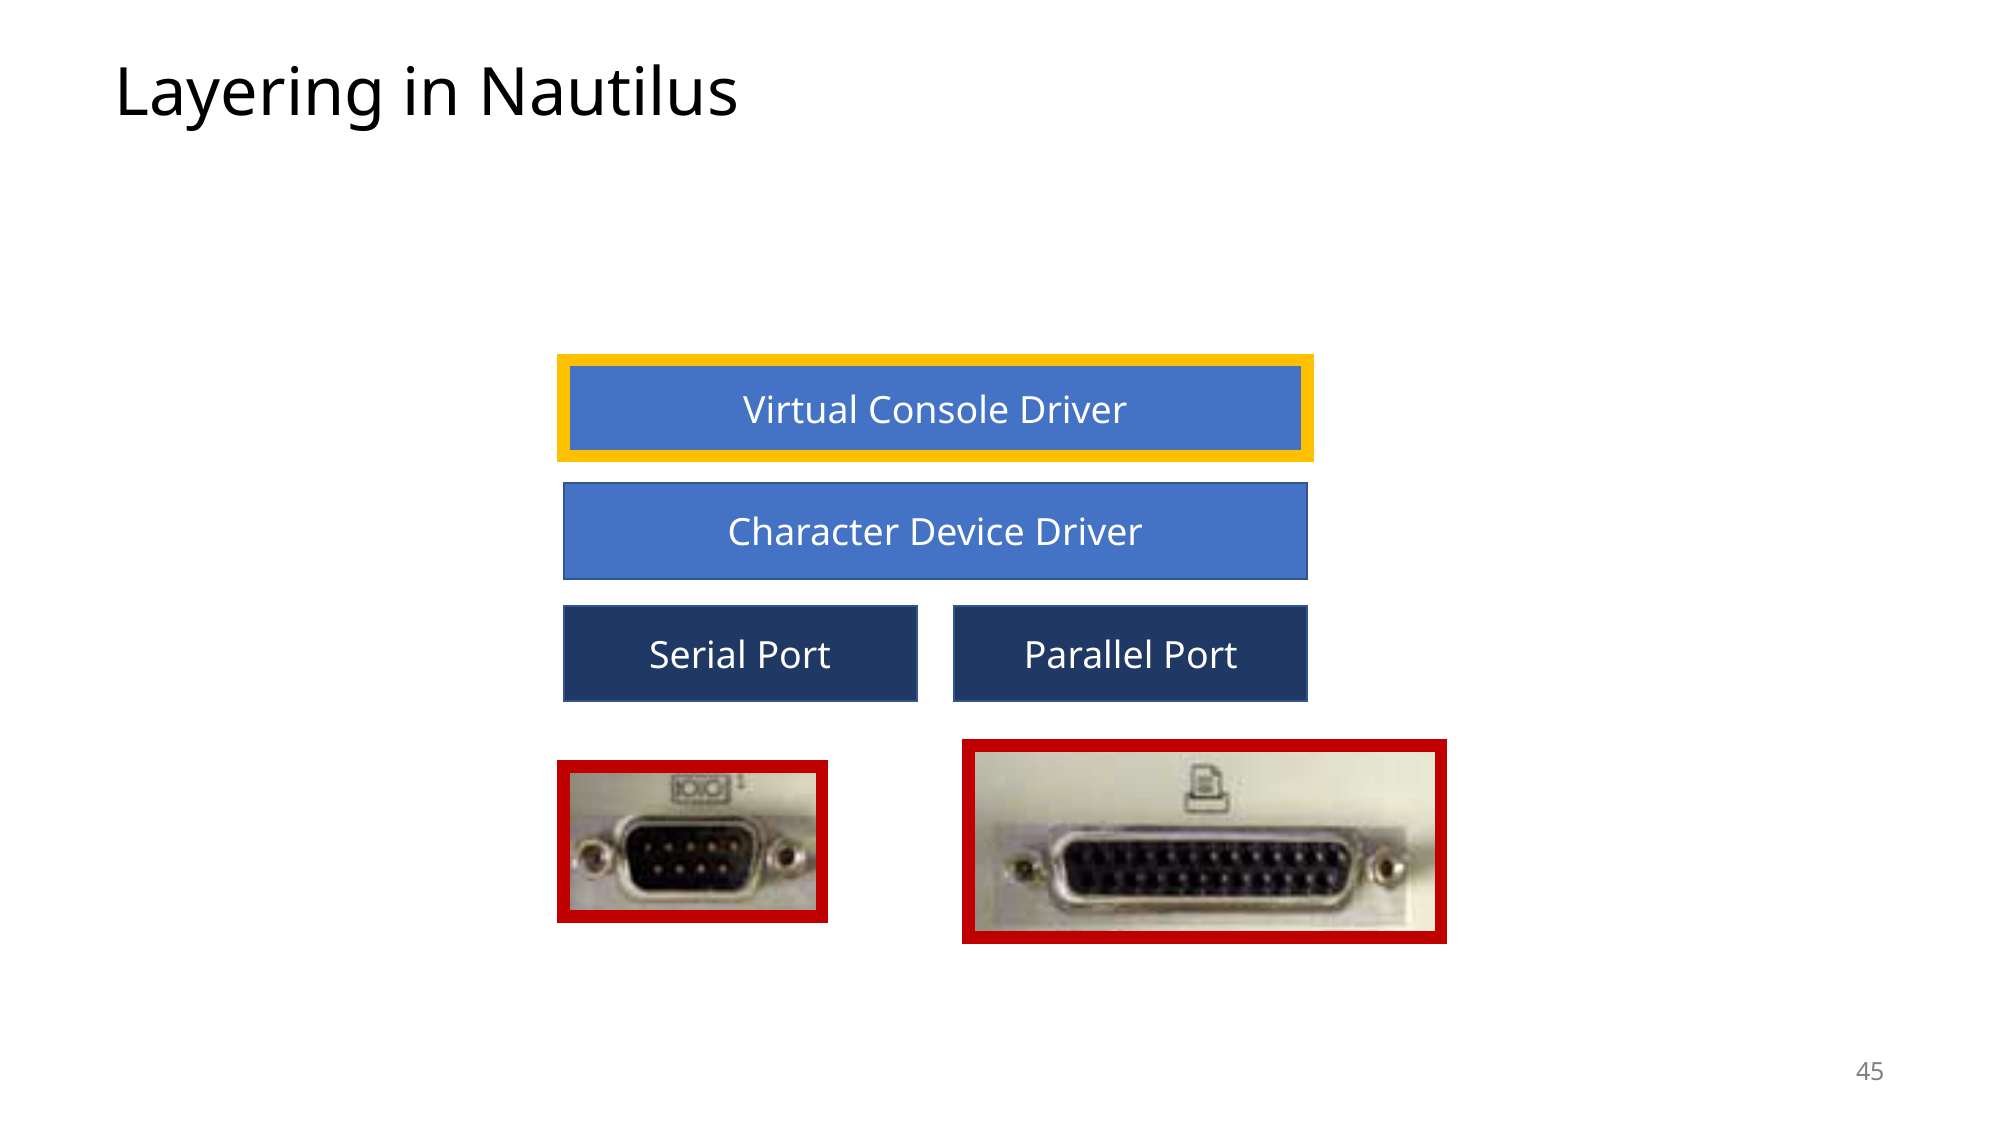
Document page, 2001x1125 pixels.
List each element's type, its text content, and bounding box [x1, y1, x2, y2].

text_box Serial Port [563, 605, 918, 702]
slide_number 45 [1749, 1042, 1900, 1103]
text_box Parallel Port [953, 605, 1308, 702]
text_box Character Device Driver [563, 482, 1308, 580]
text_box Virtual Console Driver [563, 359, 1308, 457]
title Layering in Nautilus [99, 37, 1900, 150]
picture [968, 745, 1442, 938]
picture [563, 766, 822, 917]
